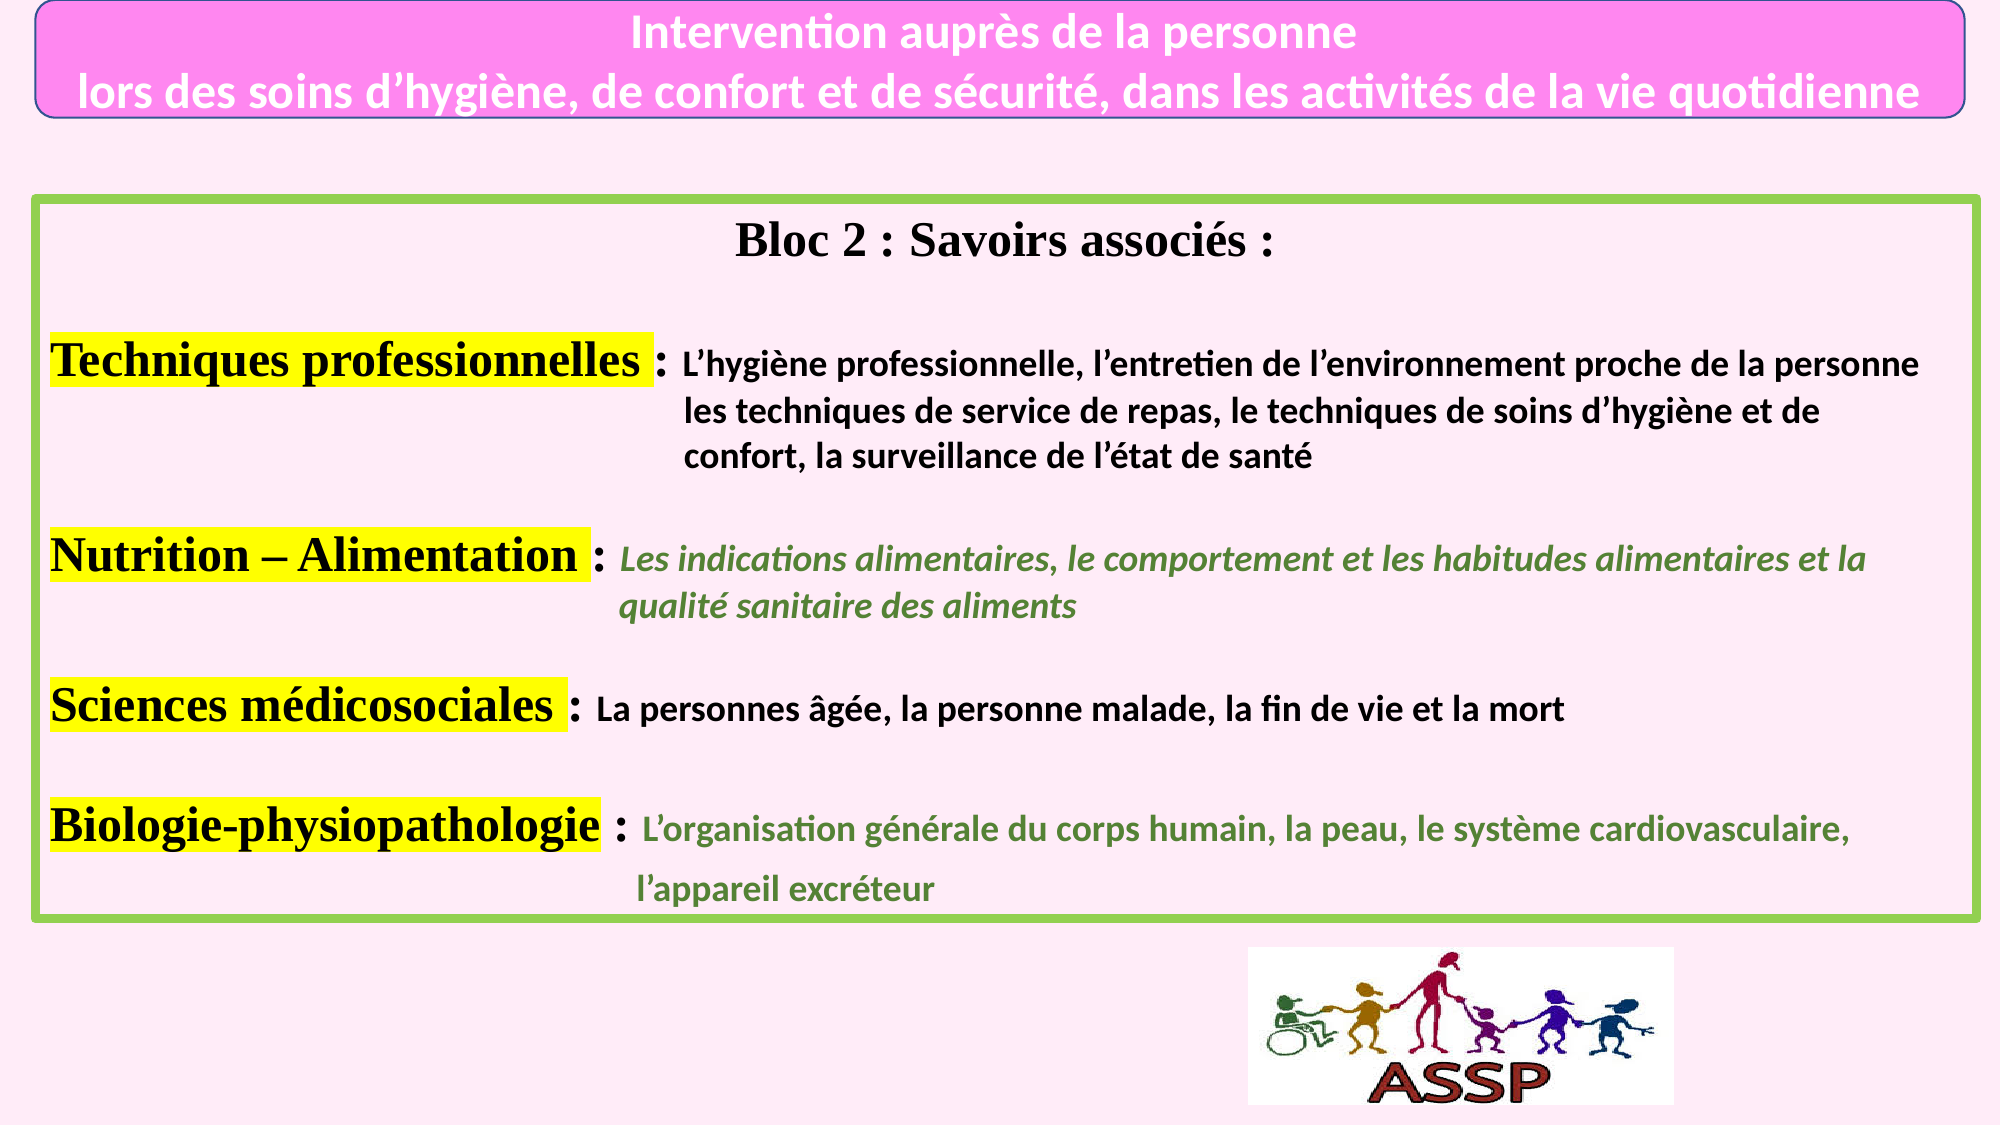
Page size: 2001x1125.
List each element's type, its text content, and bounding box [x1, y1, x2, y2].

text_box Bloc 2 : Savoirs associés : Techniques professionnelles : L’hygiène professionnelle, l’entretien de l’environnement proche de la personne les techniques de service de repas, le techniques de soins d’hygiène et de confort, la surveillance de l’état de santé Nutrition – Alimentation : Les indications alimentaires, le comportement et les habitudes alimentaires et la qualité sanitaire des aliments Sciences médicosociales : La personnes âgée, la personne malade, la fin de vie et la mort Biologie-physiopathologie : L’organisation générale du corps humain, la peau, le système cardiovasculaire, l’appareil excréteur [35, 198, 1977, 919]
picture [1248, 947, 1674, 1105]
text_box Intervention auprès de la personne lors des soins d’hygiène, de confort et de sécurité, dans les activités de la vie quotidienne [34, 0, 1966, 119]
